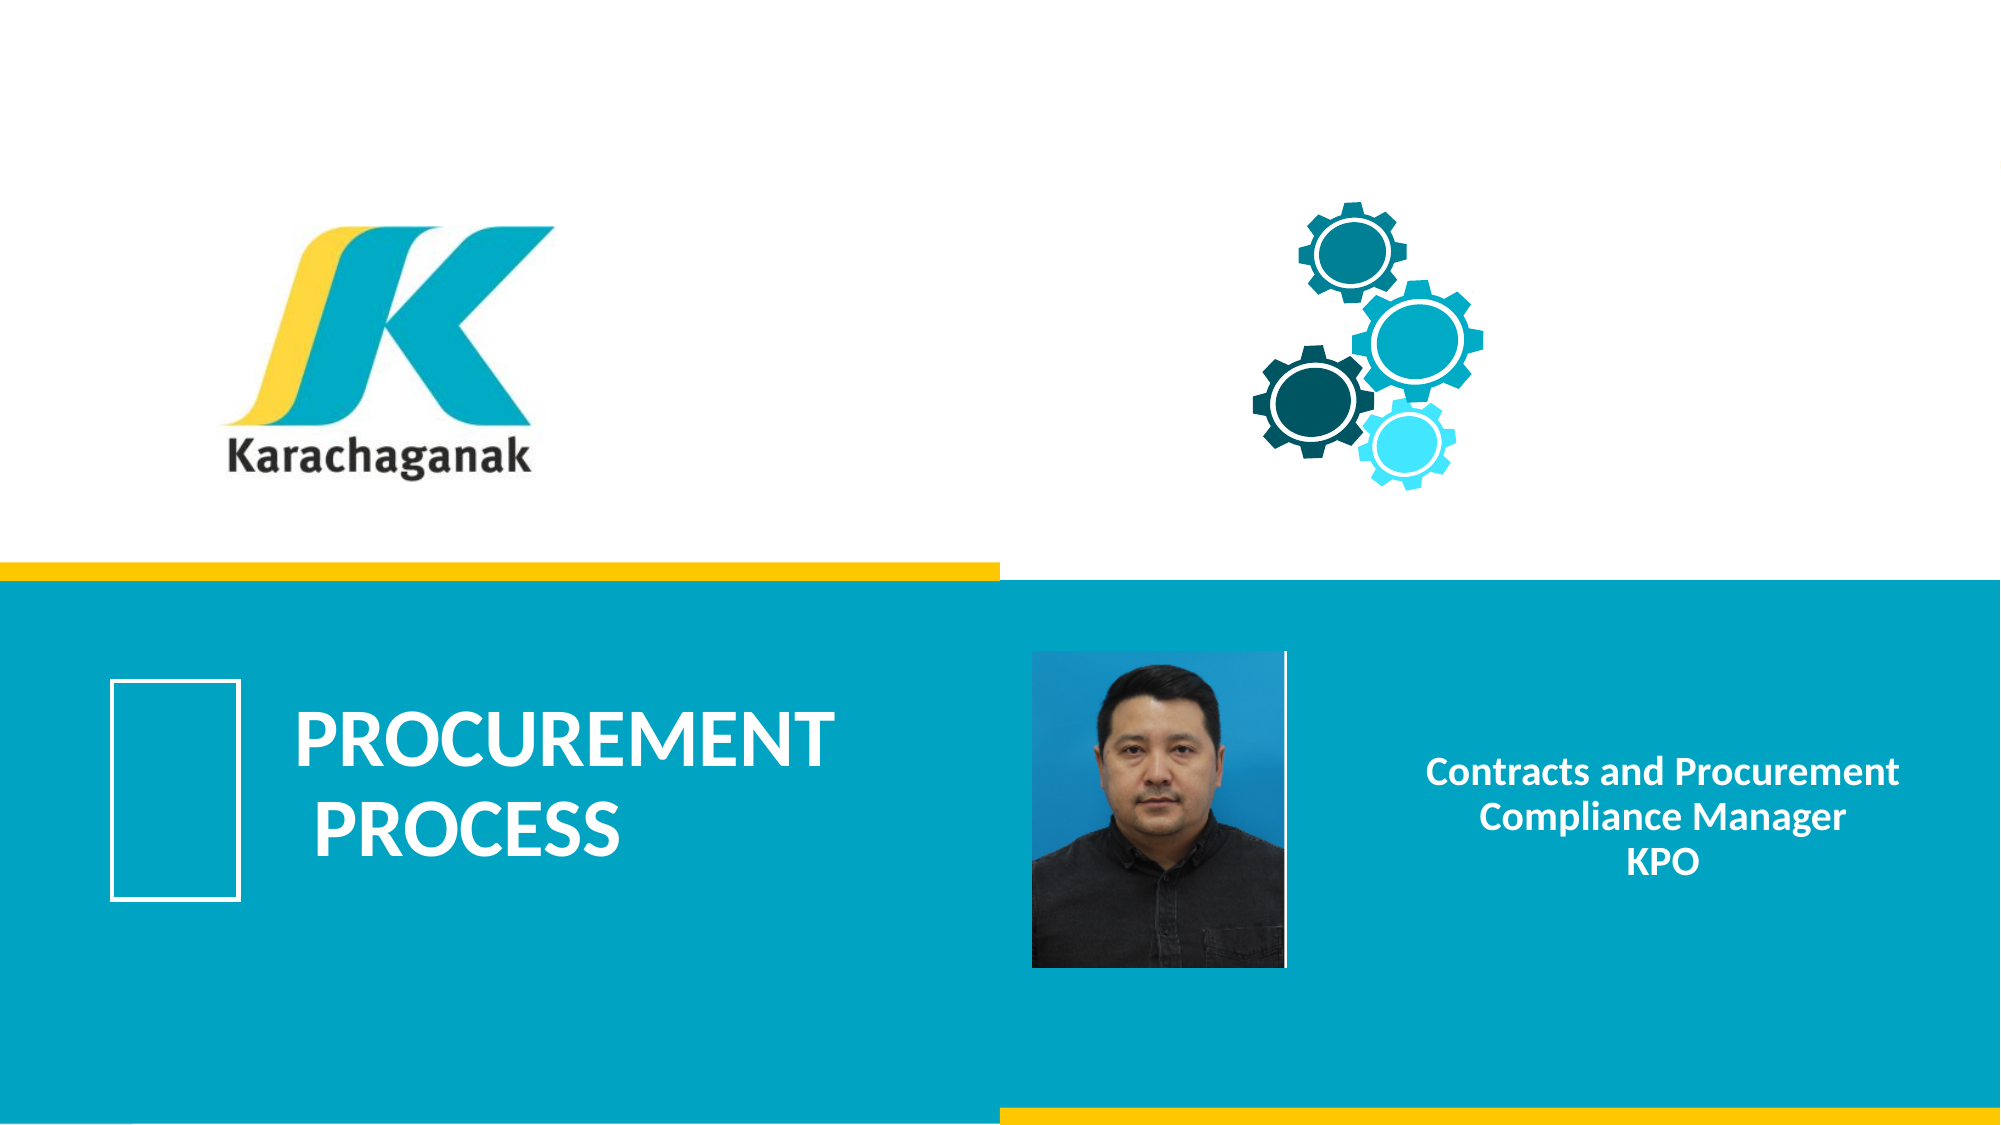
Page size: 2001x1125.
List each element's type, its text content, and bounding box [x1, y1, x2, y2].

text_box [1252, 202, 1485, 490]
text_box Contracts and Procurement Compliance Manager KPO [1407, 741, 1920, 982]
title PROCUREMENT PROCESS [279, 686, 1239, 982]
picture [1032, 651, 1287, 968]
picture [213, 224, 558, 484]
